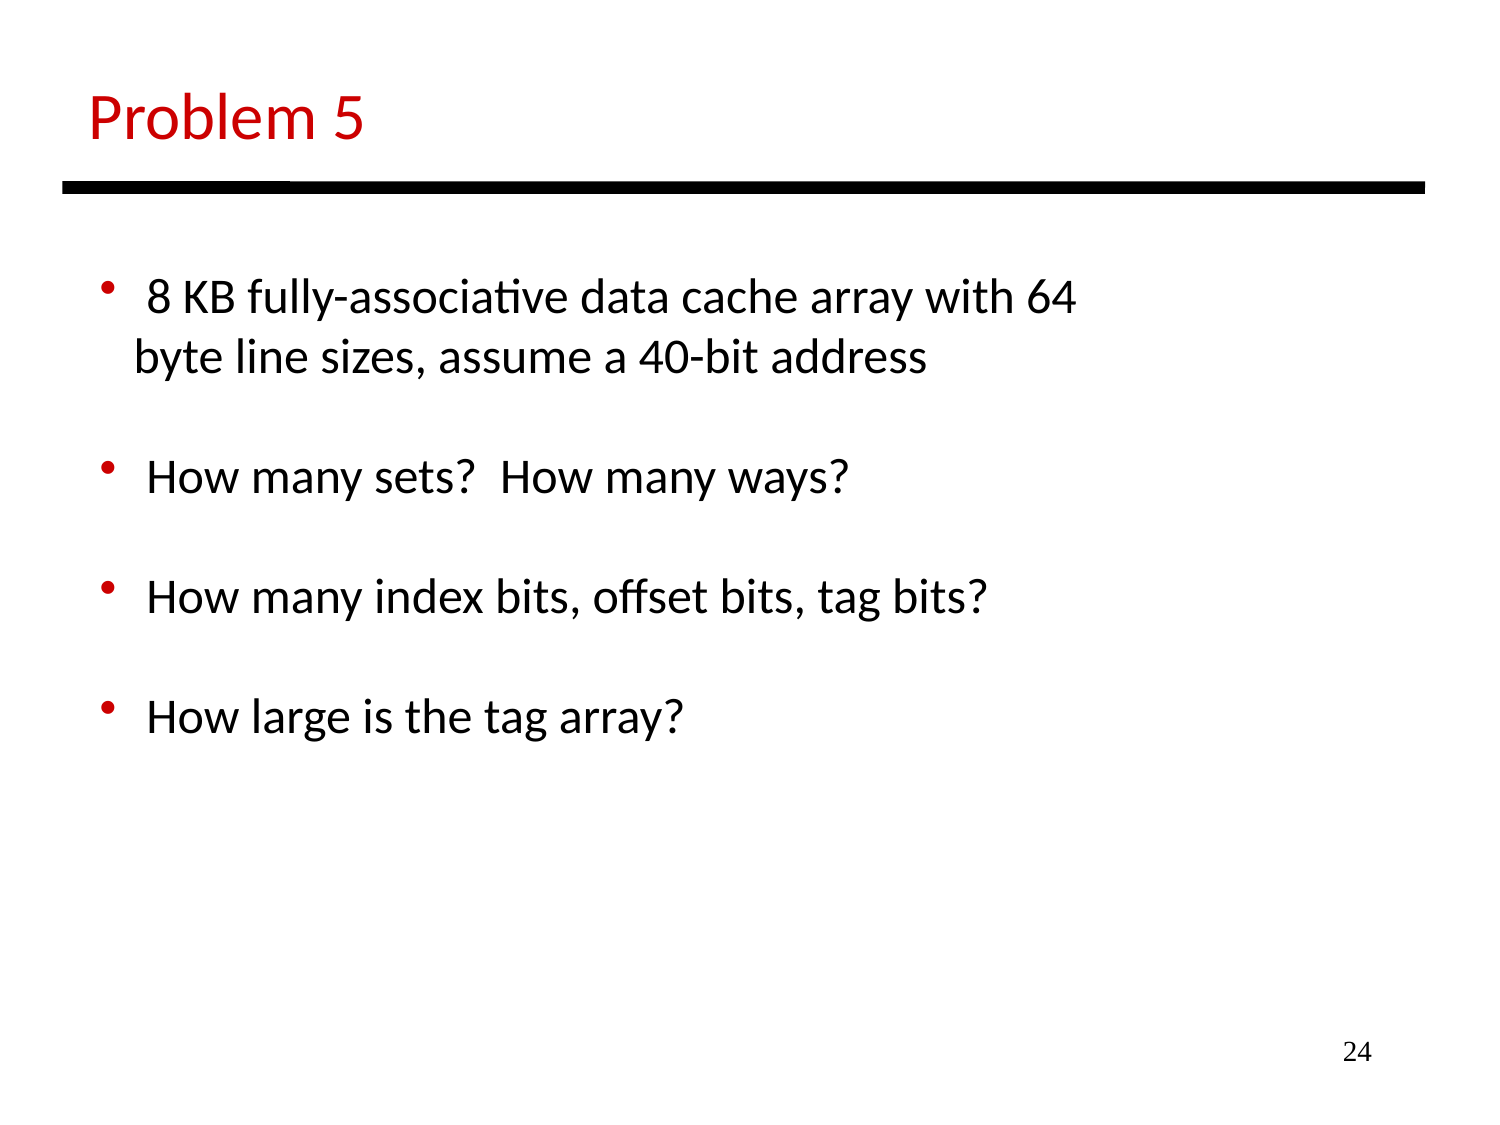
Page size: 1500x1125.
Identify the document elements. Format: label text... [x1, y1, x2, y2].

slide_number 24 [1074, 1024, 1388, 1101]
text_box 8 KB fully-associative data cache array with 64 byte line sizes, assume a 40-bit address How many sets? How many ways? How many index bits, offset bits, tag bits? How large is the tag array? [84, 256, 1092, 752]
text_box Problem 5 [74, 65, 382, 160]
